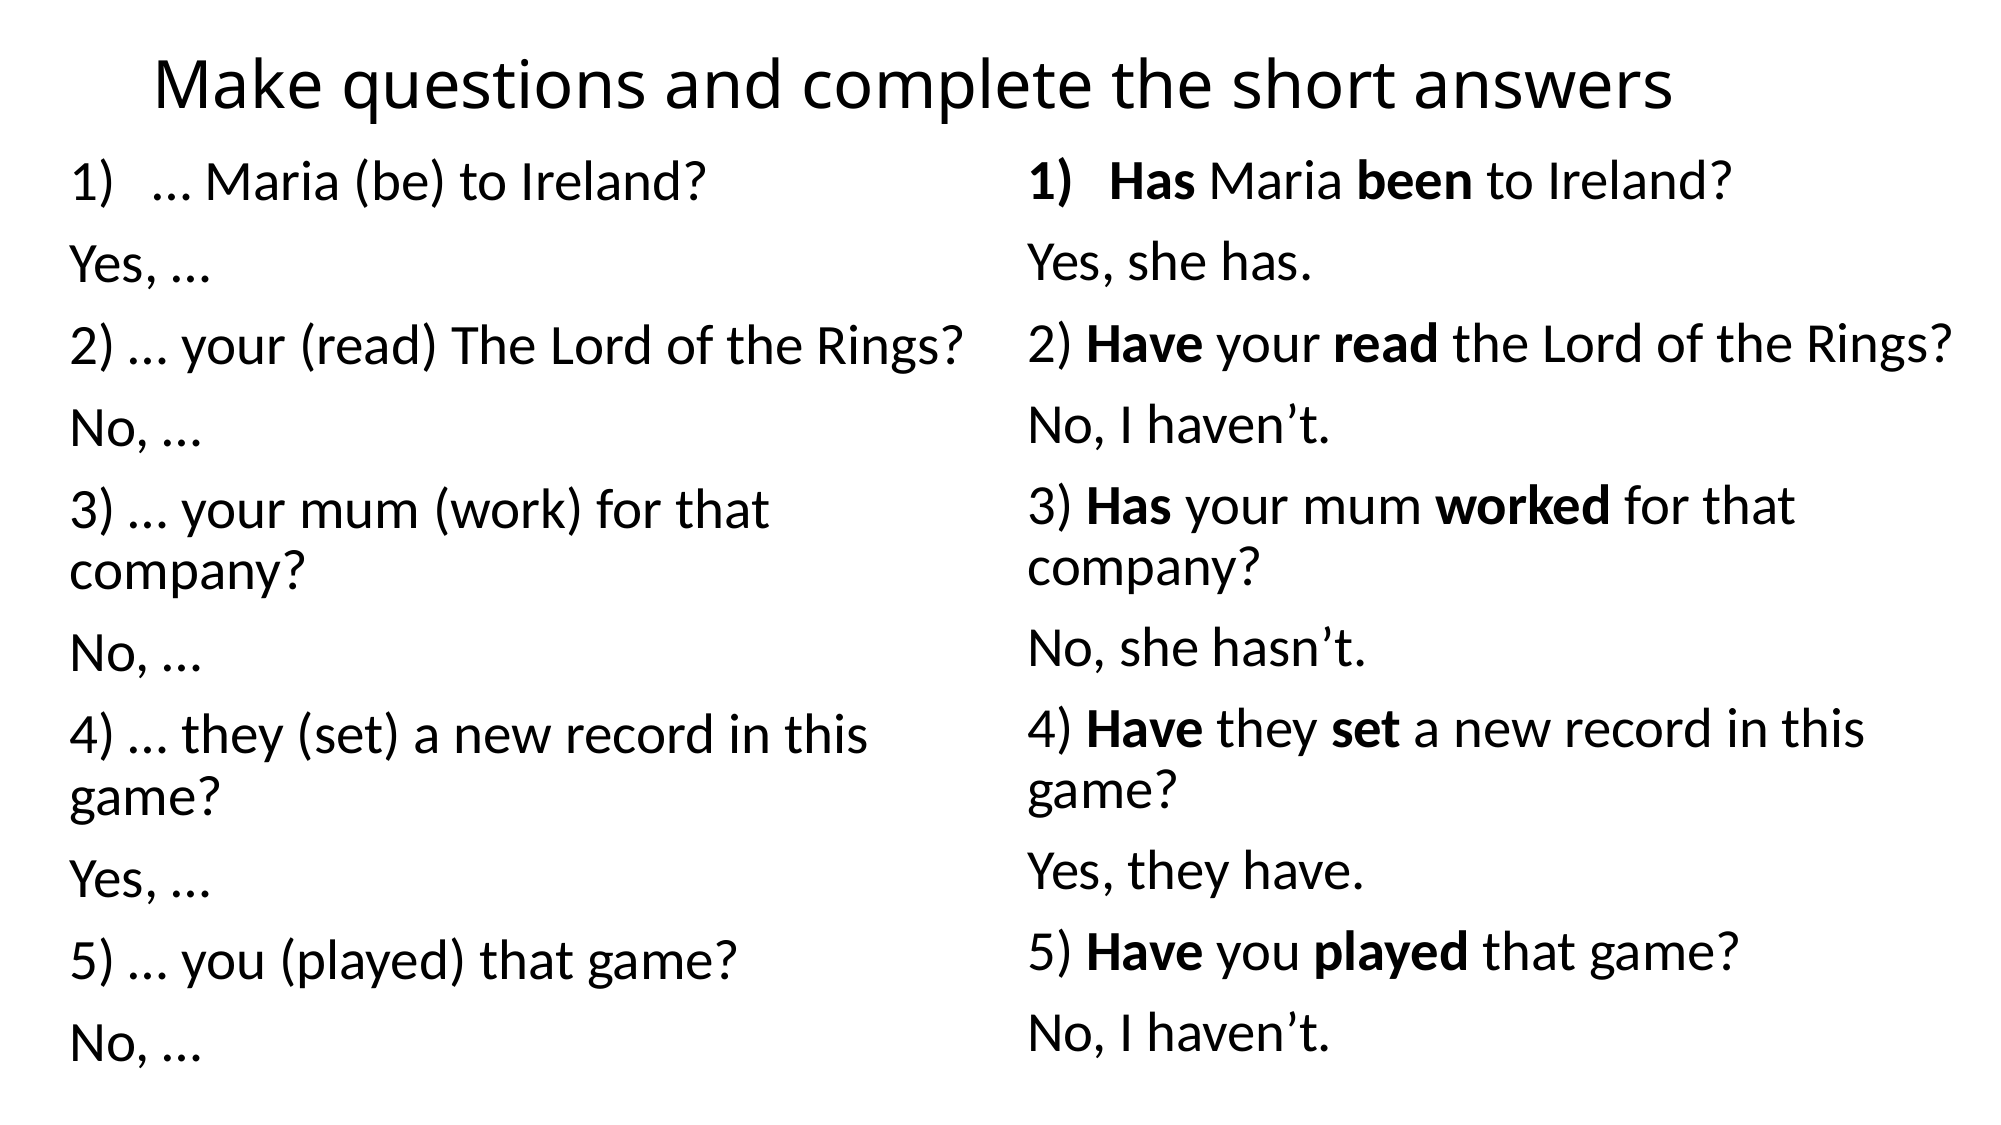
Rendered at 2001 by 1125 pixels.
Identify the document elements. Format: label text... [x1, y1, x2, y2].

list Has Maria been to Ireland? Yes, she has. 2) Have your read the Lord of the Rings? No, I haven’t. 3) Has your mum worked for that company? No, she hasn’t. 4) Have they set a new record in this game? Yes, they have. 5) Have you played that game? No, I haven’t. [1012, 143, 1976, 1097]
title Make questions and complete the short answers [137, 30, 1863, 144]
list … Maria (be) to Ireland? Yes, … 2) … your (read) The Lord of the Rings? No, … 3) … your mum (work) for that company? No, … 4) … they (set) a new record in this game? Yes, … 5) … you (played) that game? No, … [54, 143, 988, 1097]
